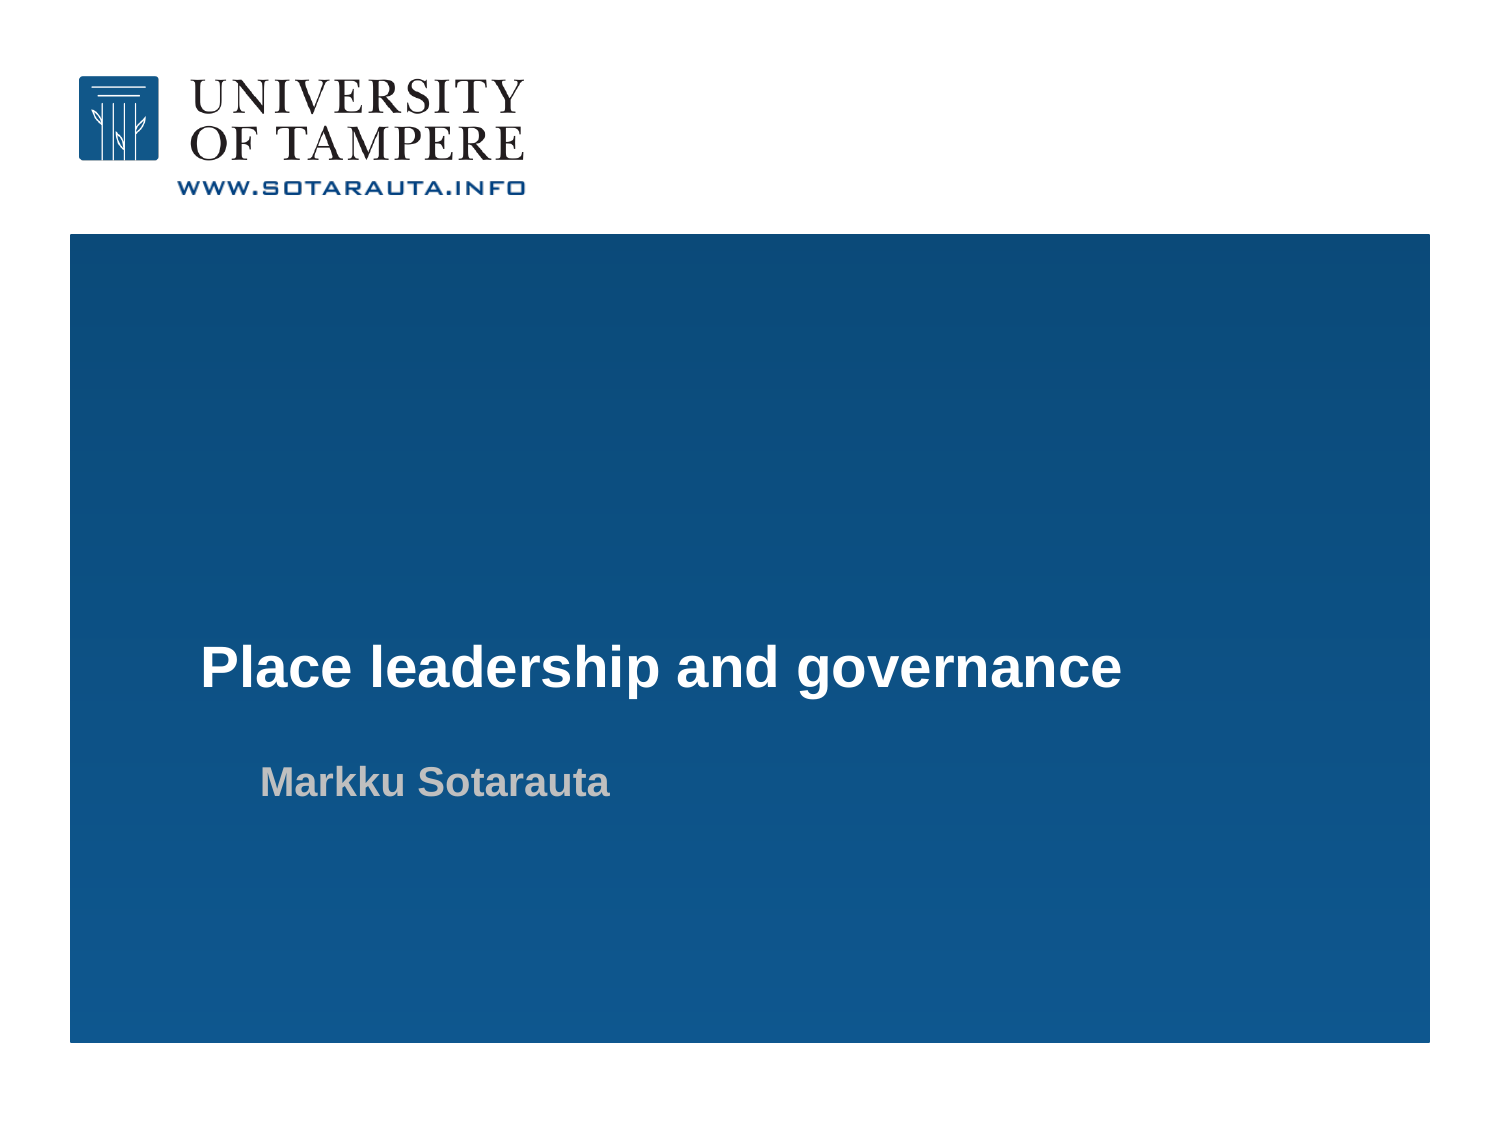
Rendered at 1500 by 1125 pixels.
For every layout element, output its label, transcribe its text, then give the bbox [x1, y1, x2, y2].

picture [79, 74, 524, 161]
subtitle Markku Sotarauta [218, 747, 1157, 1036]
picture [174, 172, 543, 213]
title Place leadership and governance [159, 599, 1358, 776]
